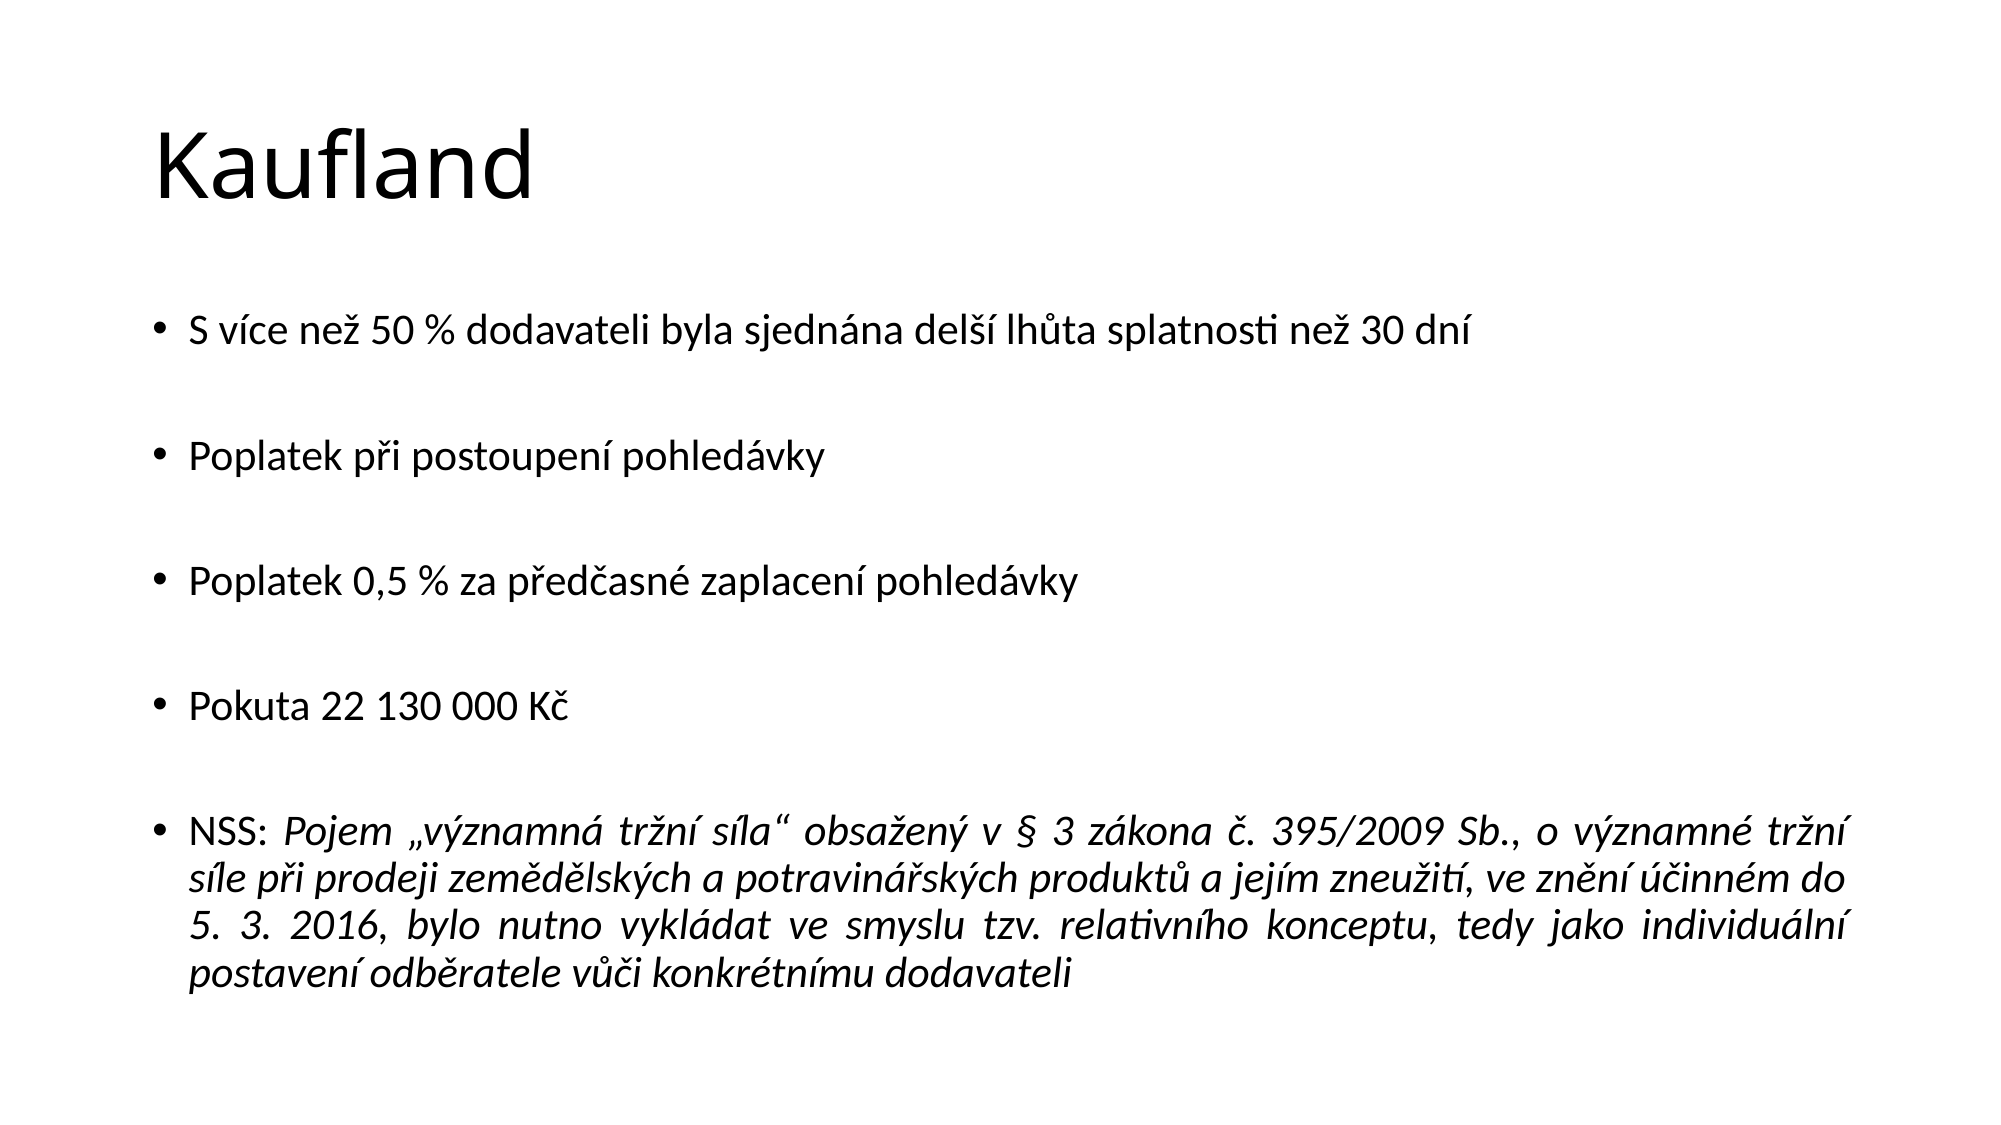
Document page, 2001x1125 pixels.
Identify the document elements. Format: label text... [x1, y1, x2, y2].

list S více než 50 % dodavateli byla sjednána delší lhůta splatnosti než 30 dní Poplatek při postoupení pohledávky Poplatek 0,5 % za předčasné zaplacení pohledávky Pokuta 22 130 000 Kč NSS: Pojem „významná tržní síla“ obsažený v § 3 zákona č. 395/2009 Sb., o významné tržní síle při prodeji zemědělských a potravinářských produktů a jejím zneužití, ve znění účinném do 5. 3. 2016, bylo nutno vykládat ve smyslu tzv. relativního konceptu, tedy jako individuální postavení odběratele vůči konkrétnímu dodavateli [137, 299, 1863, 1014]
title Kaufland [137, 59, 1863, 278]
